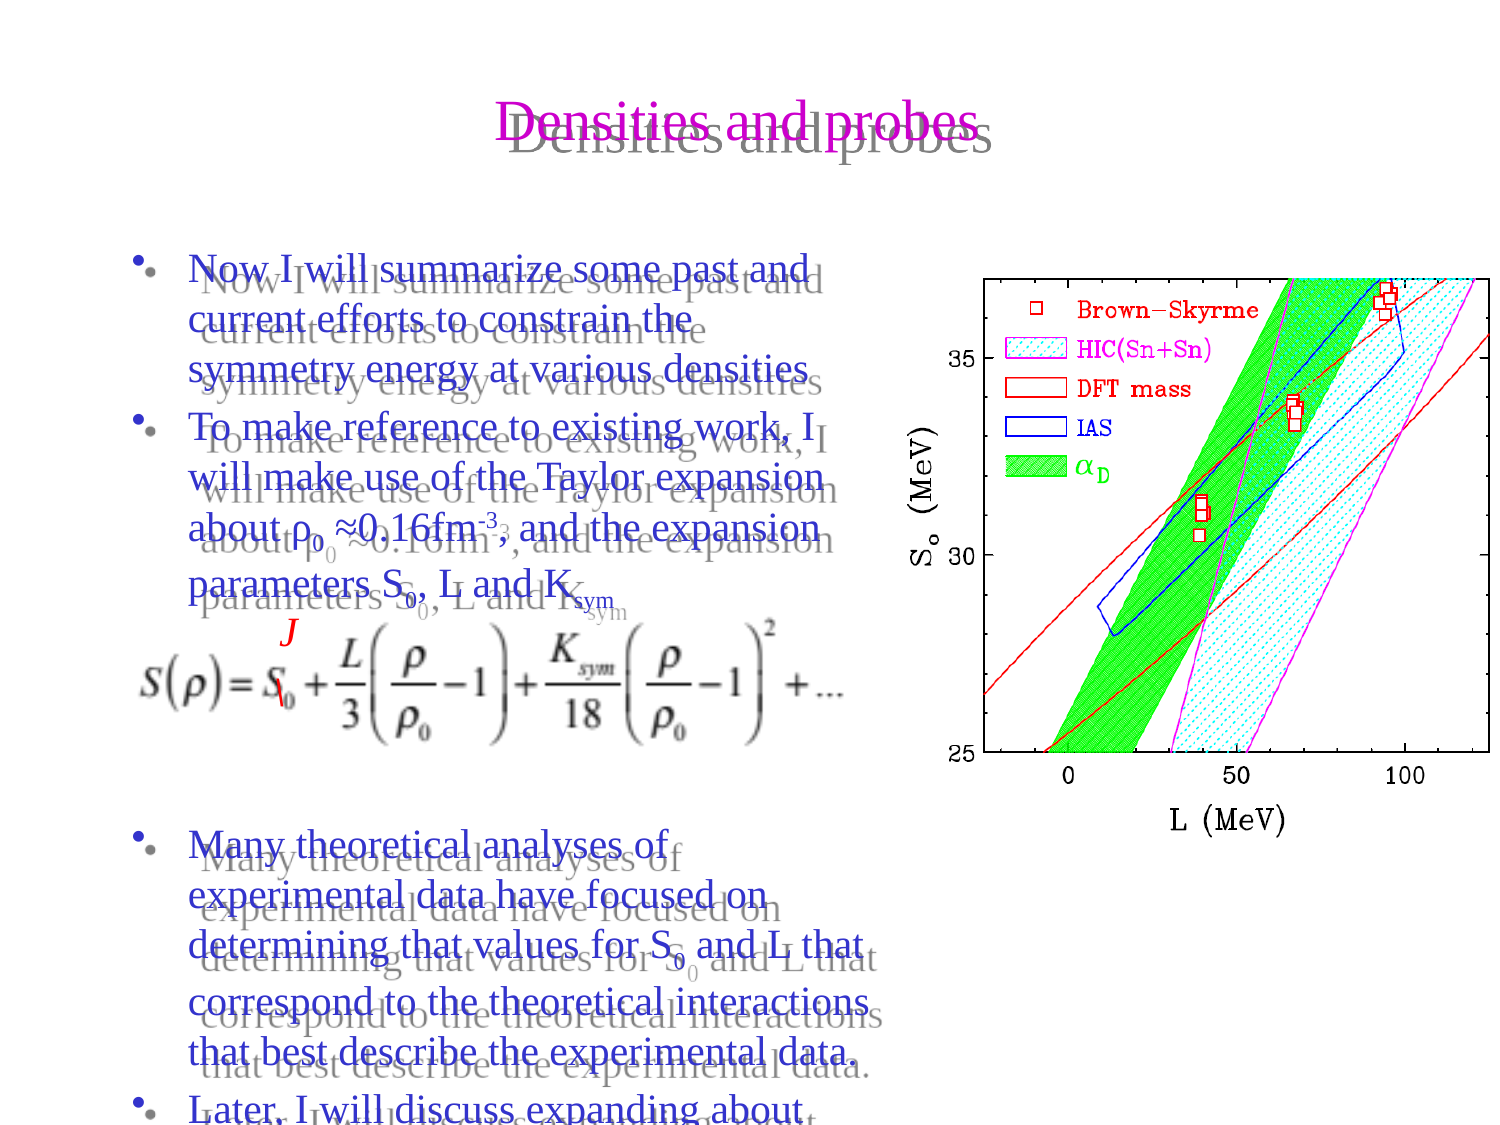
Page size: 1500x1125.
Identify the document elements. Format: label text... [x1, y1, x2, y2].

list Now I will summarize some past and current efforts to constrain the symmetry energy at various densities To make reference to existing work, I will make use of the Taylor expansion about ρ0 ≈0.16fm-3, and the expansion parameters S0, L and Ksym Many theoretical analyses of experimental data have focused on determining that values for S0 and L that correspond to the theoretical interactions that best describe the experimental data. Later, I will discuss expanding about 2/3ρ0. [116, 233, 887, 909]
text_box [251, 596, 321, 723]
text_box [133, 605, 845, 747]
title Densities and probes [99, 44, 1376, 189]
picture [901, 270, 1500, 841]
